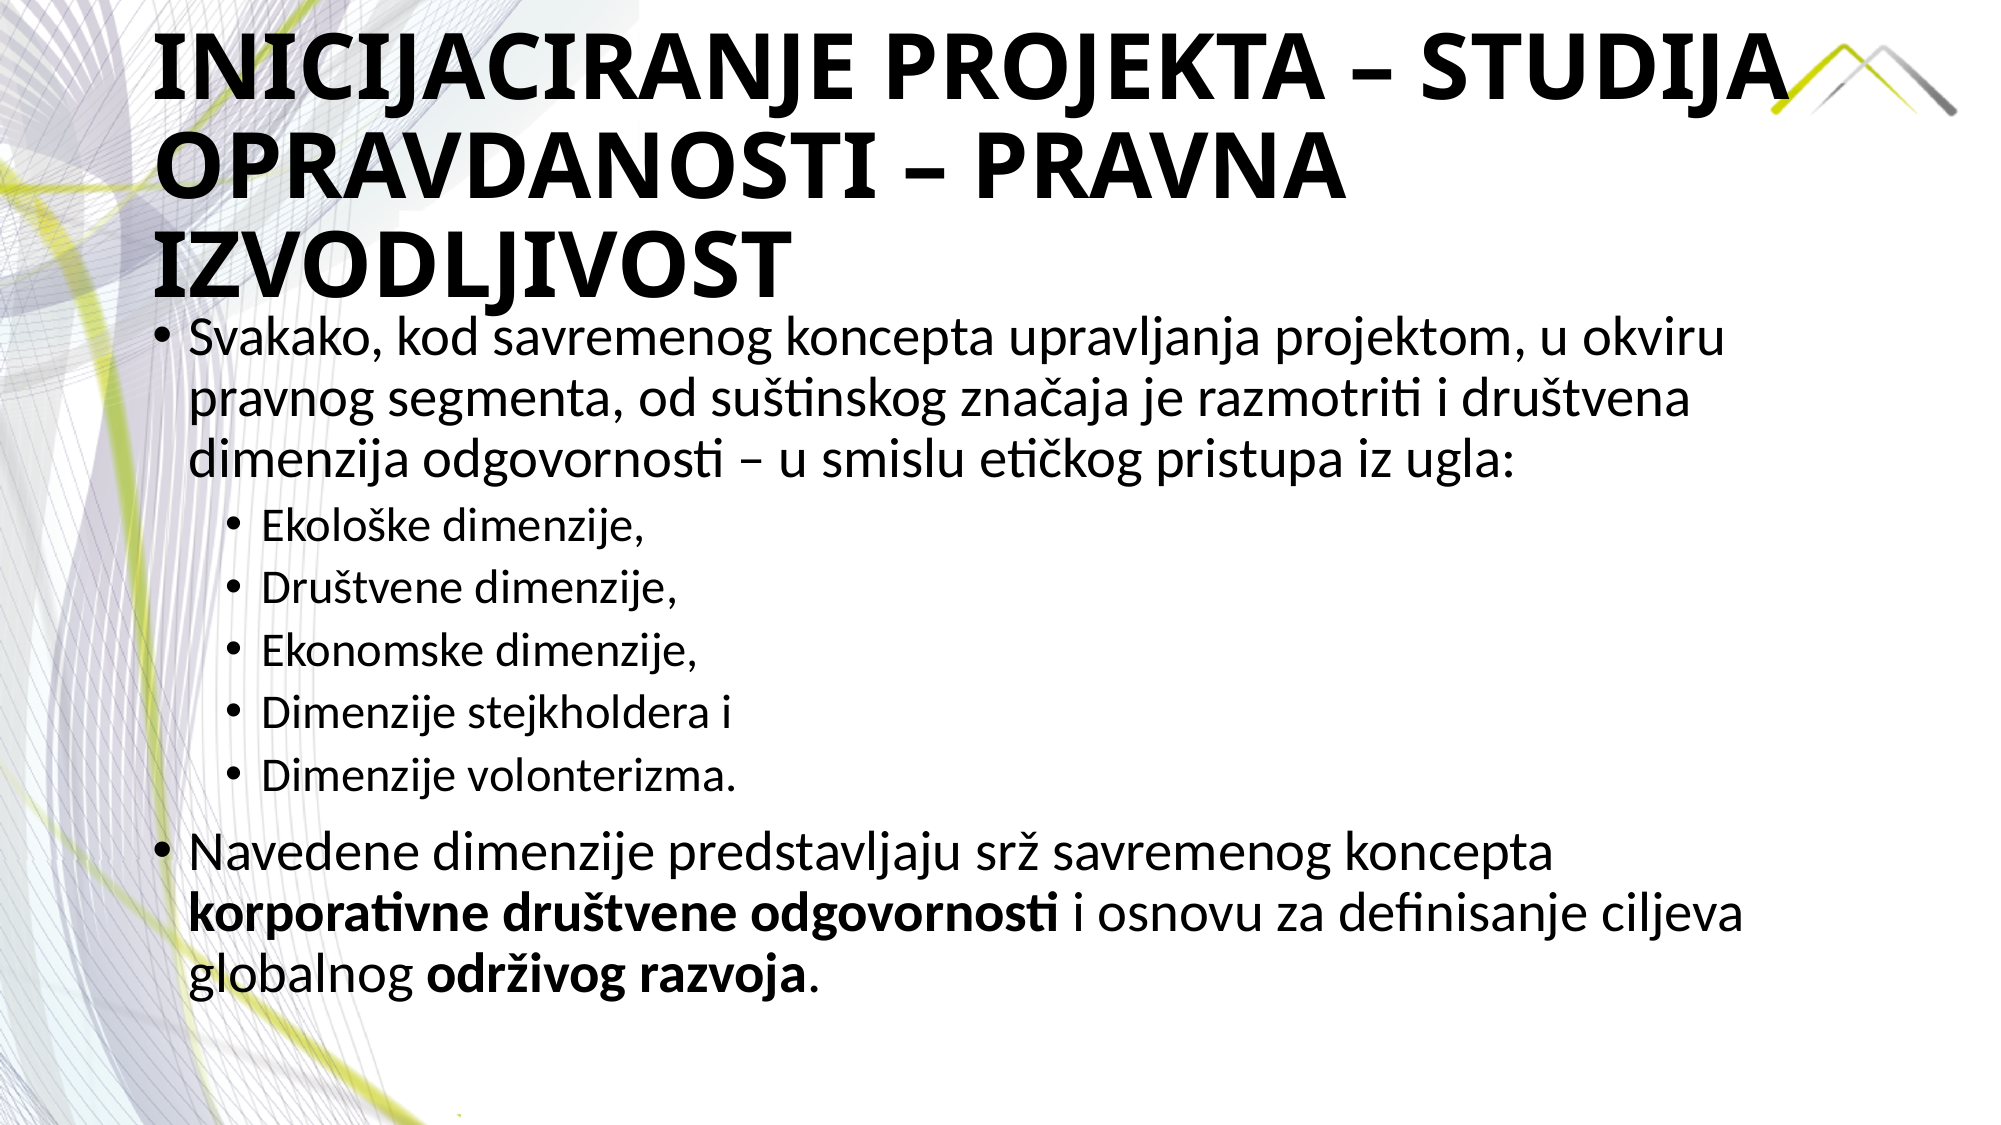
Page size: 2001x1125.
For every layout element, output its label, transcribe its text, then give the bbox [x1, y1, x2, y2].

picture [1718, 0, 2000, 167]
list Svakako, kod savremenog koncepta upravljanja projektom, u okviru pravnog segmenta, od suštinskog značaja je razmotriti i društvena dimenzija odgovornosti – u smislu etičkog pristupa iz ugla: Ekološke dimenzije, Društvene dimenzije, Ekonomske dimenzije, Dimenzije stejkholdera i Dimenzije volonterizma. Navedene dimenzije predstavljaju srž savremenog koncepta korporativne društvene odgovornosti i osnovu za definisanje ciljeva globalnog održivog razvoja. [137, 299, 1863, 1014]
picture [0, 0, 661, 1125]
title INICIJACIRANJE PROJEKTA – STUDIJA OPRAVDANOSTI – PRAVNA IZVODLJIVOST [137, 59, 1863, 278]
